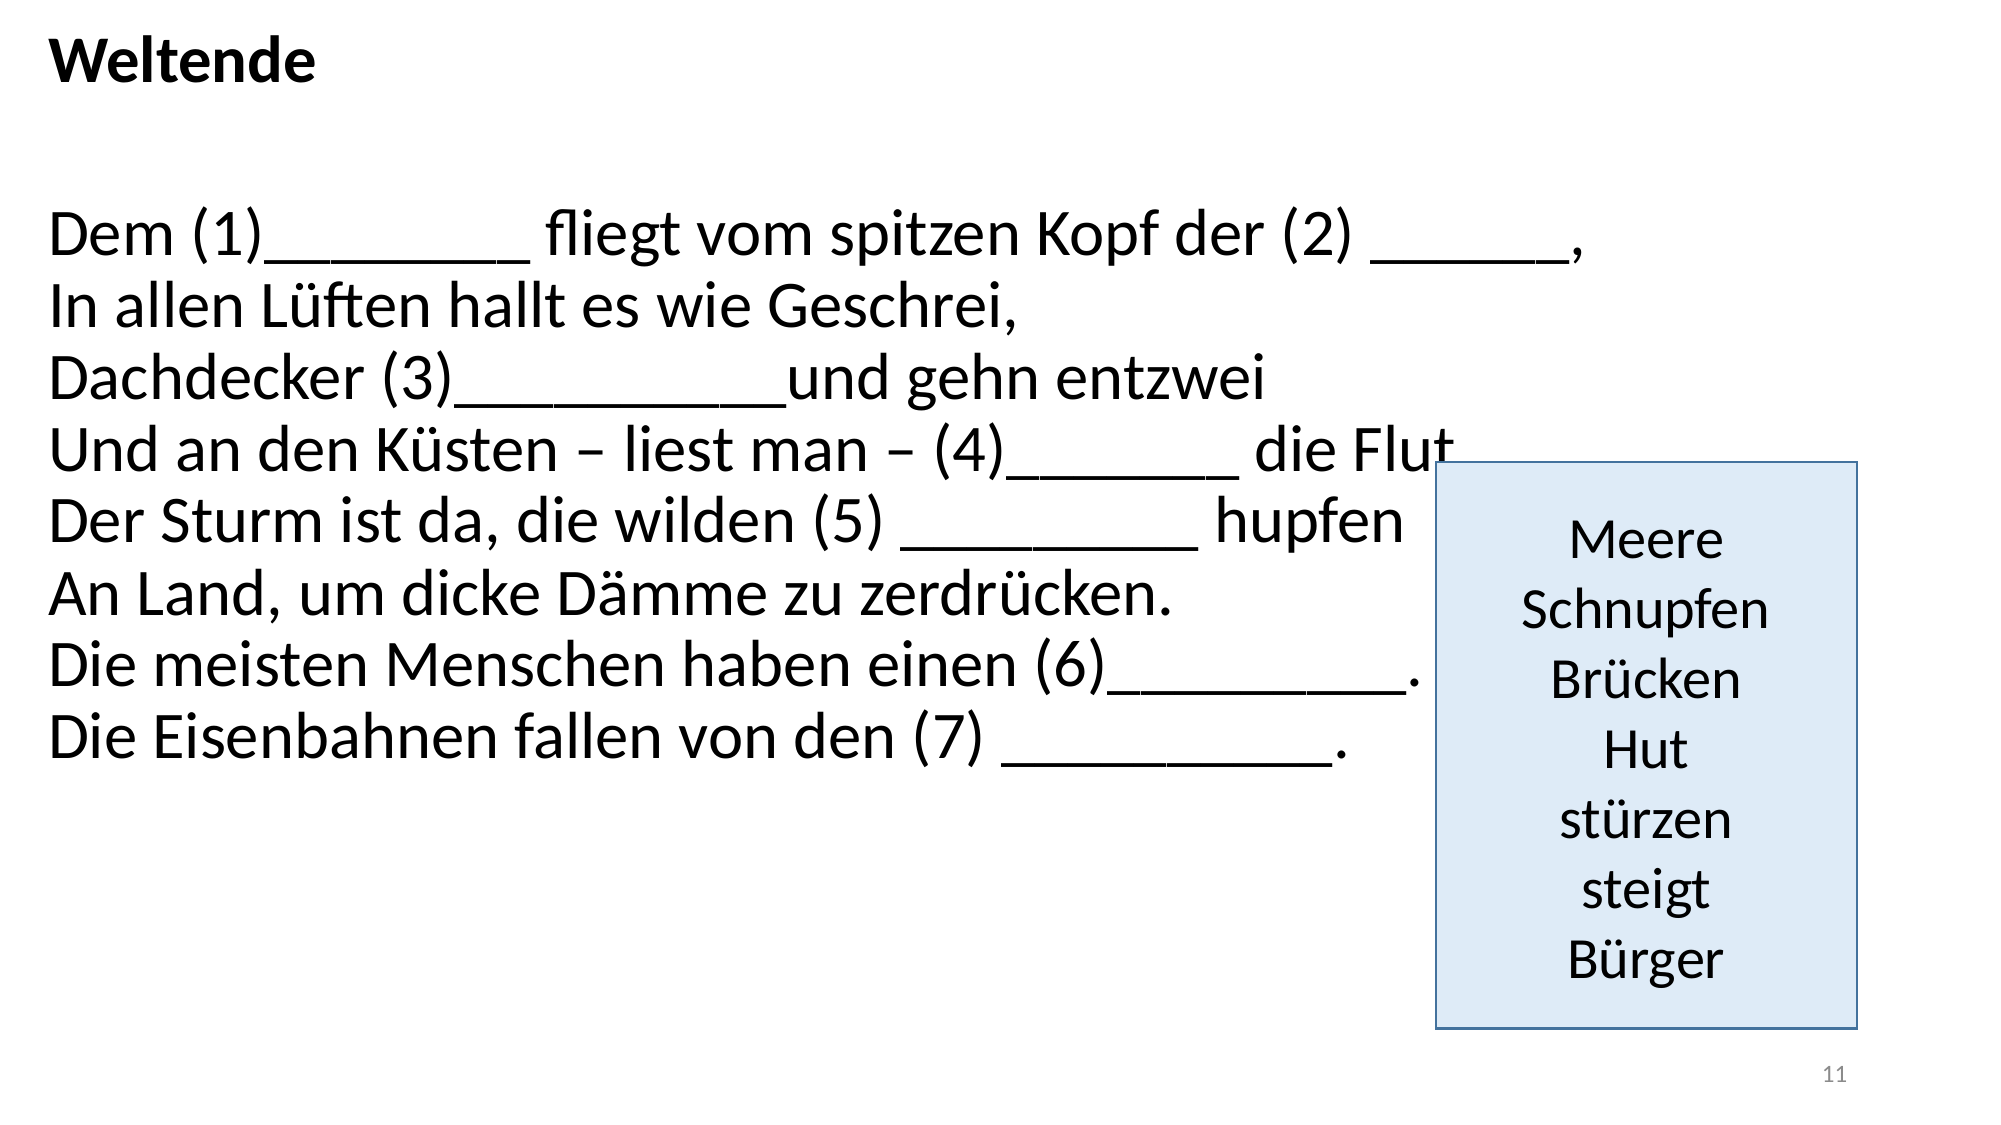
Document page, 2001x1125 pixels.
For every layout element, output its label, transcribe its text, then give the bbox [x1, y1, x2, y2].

list Weltende Dem (1)________ fliegt vom spitzen Kopf der (2) ______, In allen Lüften hallt es wie Geschrei, Dachdecker (3)__________und gehn entzwei Und an den Küsten – liest man – (4)_______ die Flut. Der Sturm ist da, die wilden (5) _________ hupfen An Land, um dicke Dämme zu zerdrücken. Die meisten Menschen haben einen (6)_________. Die Eisenbahnen fallen von den (7) __________. [33, 17, 1964, 1105]
slide_number 11 [1412, 1042, 1863, 1103]
text_box Meere Schnupfen Brücken Hut stürzen steigt Bürger [1435, 461, 1858, 1030]
